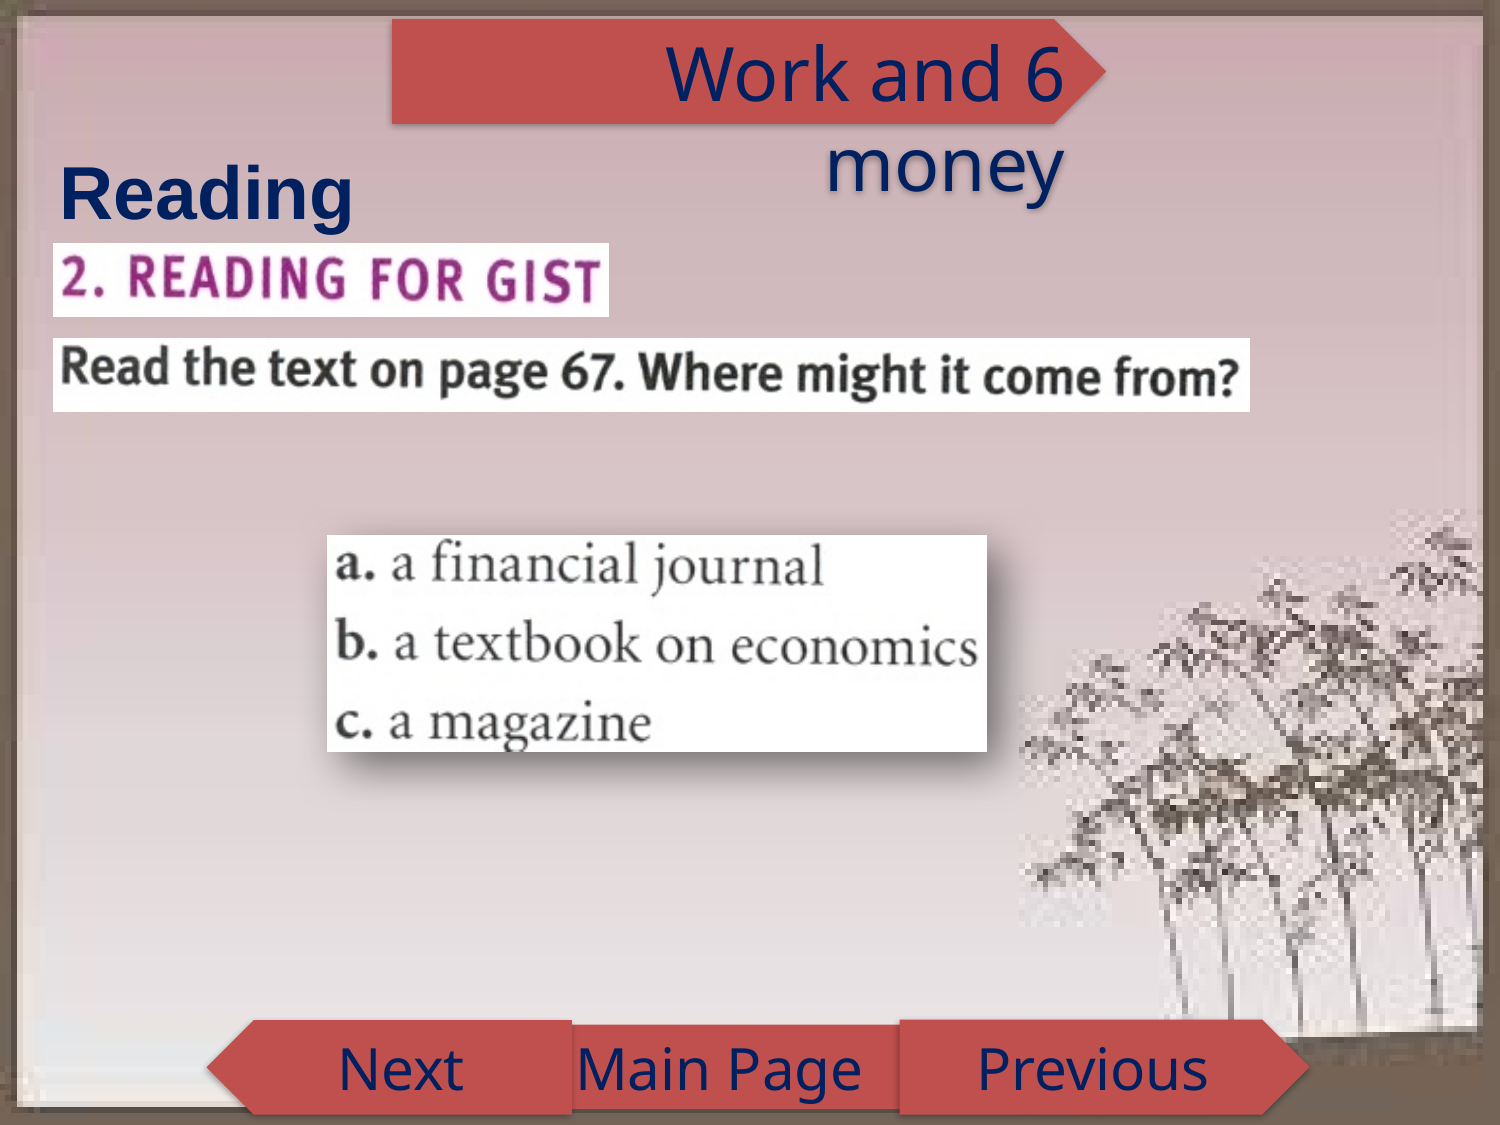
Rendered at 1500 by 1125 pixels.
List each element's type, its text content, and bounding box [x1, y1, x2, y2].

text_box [206, 1019, 1310, 1115]
text_box Reading [44, 137, 371, 243]
text_box 6 Work and money [392, 19, 1107, 124]
picture [0, 0, 1500, 1125]
